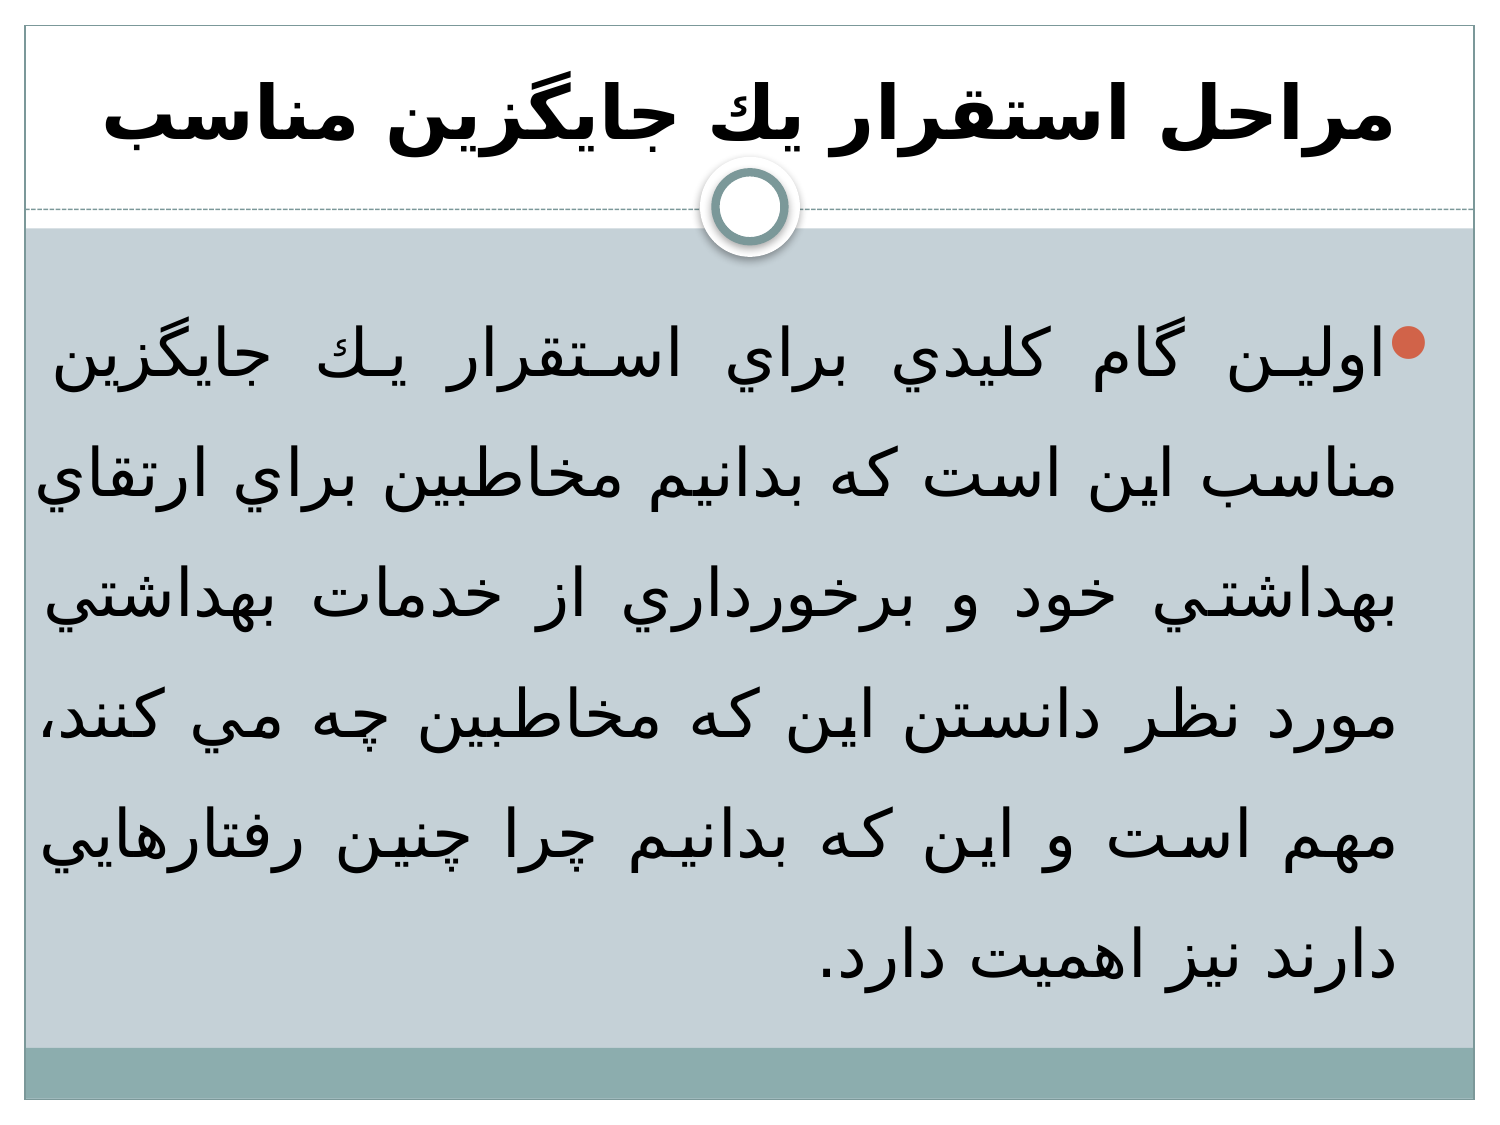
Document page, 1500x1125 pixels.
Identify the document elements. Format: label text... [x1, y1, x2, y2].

title مراحل استقرار يك جايگزين مناسب [49, 37, 1450, 162]
list اولين گام كليدي براي استقرار يك جايگزين مناسب اين است كه بدانيم مخاطبين براي ارتقاي بهداشتي خود و برخورداري از خدمات بهداشتي مورد نظر دانستن اين كه مخاطبين چه مي كنند، مهم است و اين كه بدانيم چرا چنين رفتارهايي دارند نيز اهميت دارد. [17, 262, 1459, 1071]
